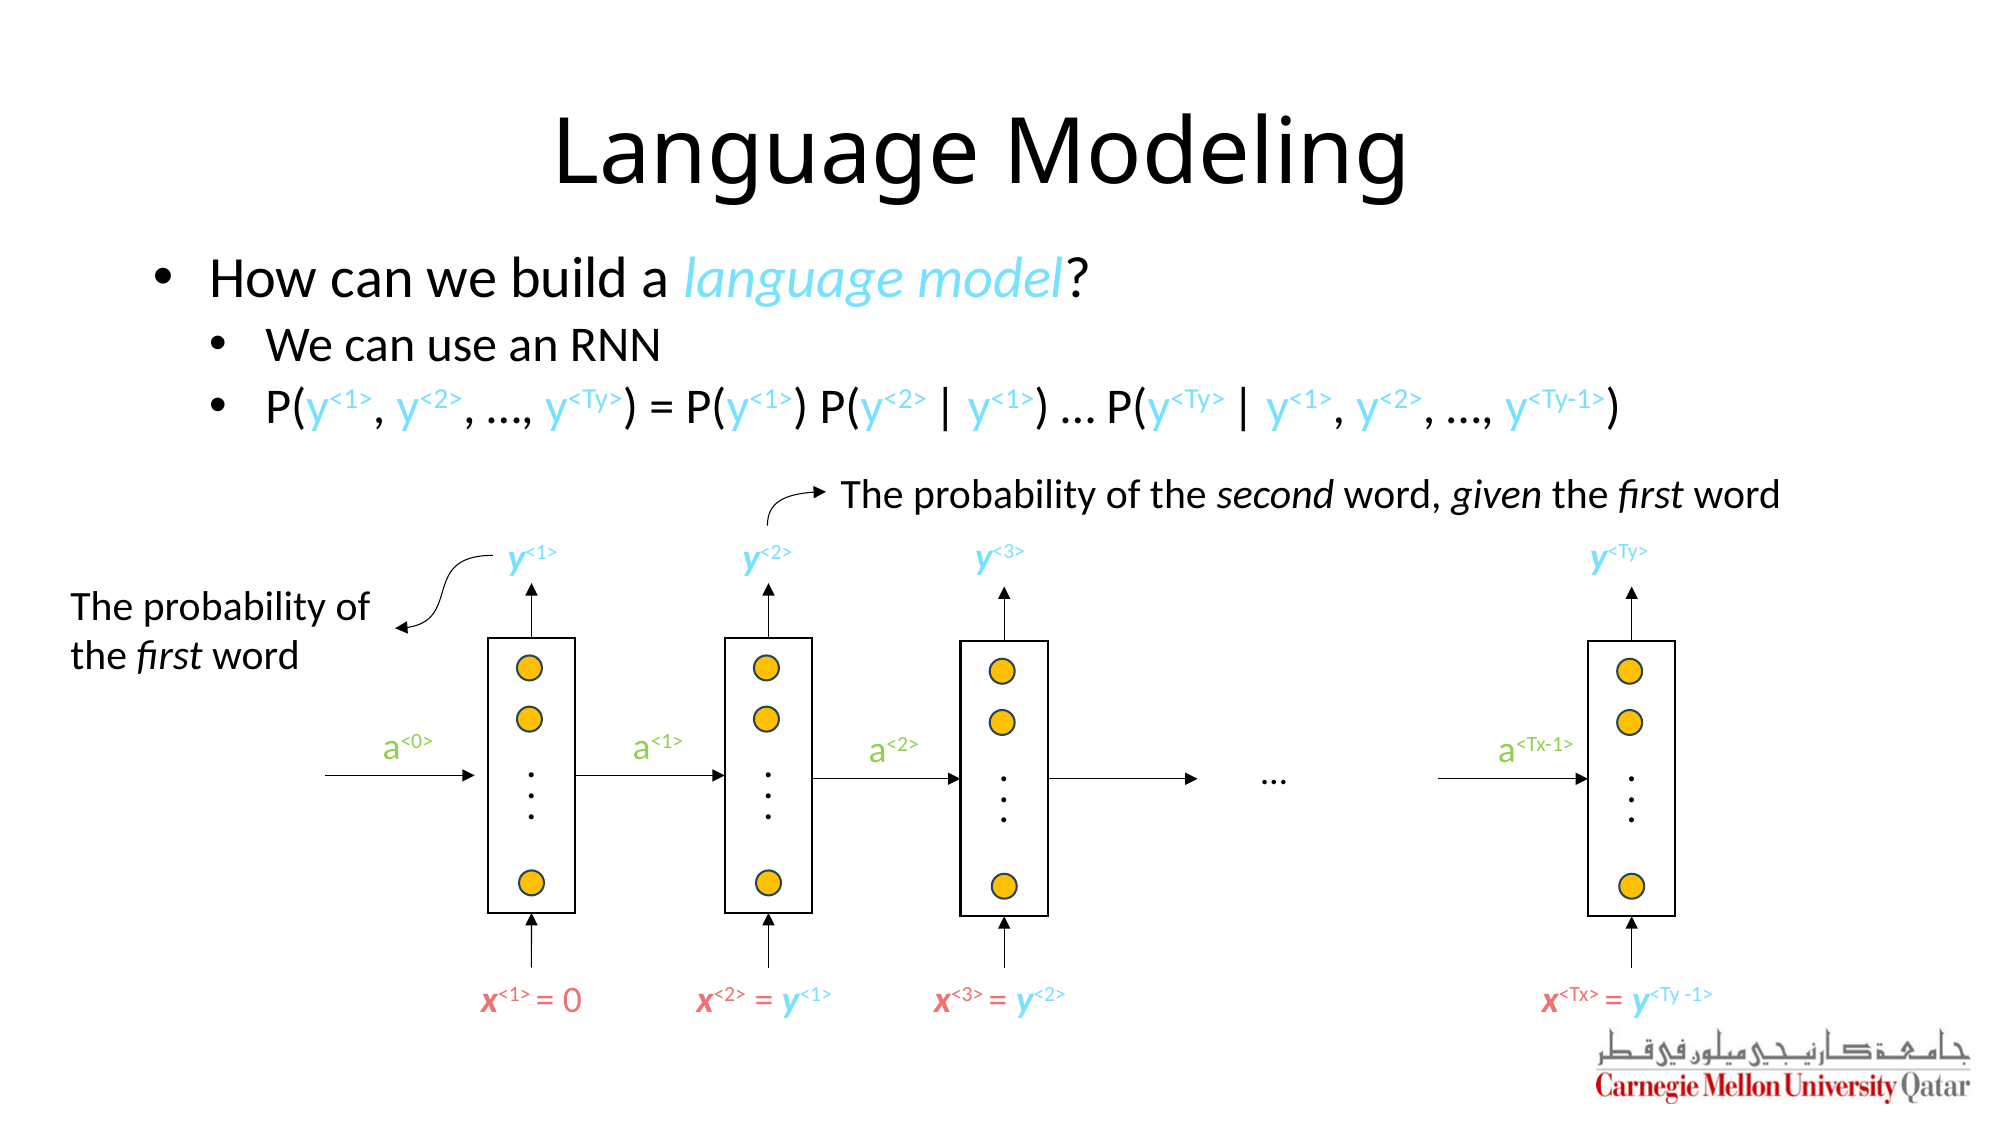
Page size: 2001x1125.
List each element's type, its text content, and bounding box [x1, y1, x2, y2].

text_box x<Tx> = y<Ty -1> [1526, 967, 1737, 1028]
text_box y<Ty> [1575, 525, 1664, 585]
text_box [778, 481, 812, 537]
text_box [1587, 641, 1676, 917]
text_box The probability of the second word, given the first word [825, 459, 1797, 525]
text_box a<1> [618, 714, 699, 775]
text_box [487, 637, 576, 913]
text_box The probability of the first word [55, 570, 396, 686]
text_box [396, 555, 490, 629]
text_box x<3> = y<2> [919, 967, 1090, 1028]
text_box x<1> = 0 [466, 967, 597, 1028]
text_box a<Tx-1> [1483, 718, 1587, 778]
title Language Modeling [288, 45, 1675, 263]
text_box … [1246, 739, 1303, 800]
text_box a<0> [367, 714, 449, 775]
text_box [724, 637, 813, 913]
text_box x<2> = y<1> [681, 967, 856, 1028]
text_box a<2> [853, 718, 934, 778]
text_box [960, 641, 1048, 917]
text_box y<3> [960, 525, 1040, 585]
picture [1596, 1027, 1971, 1104]
list How can we build a language model? We can use an RNN P(y<1>, y<2>, …, y<Ty>) = P(y<1>) P(y<2> | y<1>) … P(y<Ty> | y<1>, y<2>, …, y<Ty-1>) [138, 239, 1975, 983]
text_box y<1> [492, 525, 573, 586]
text_box y<2> [727, 525, 808, 586]
